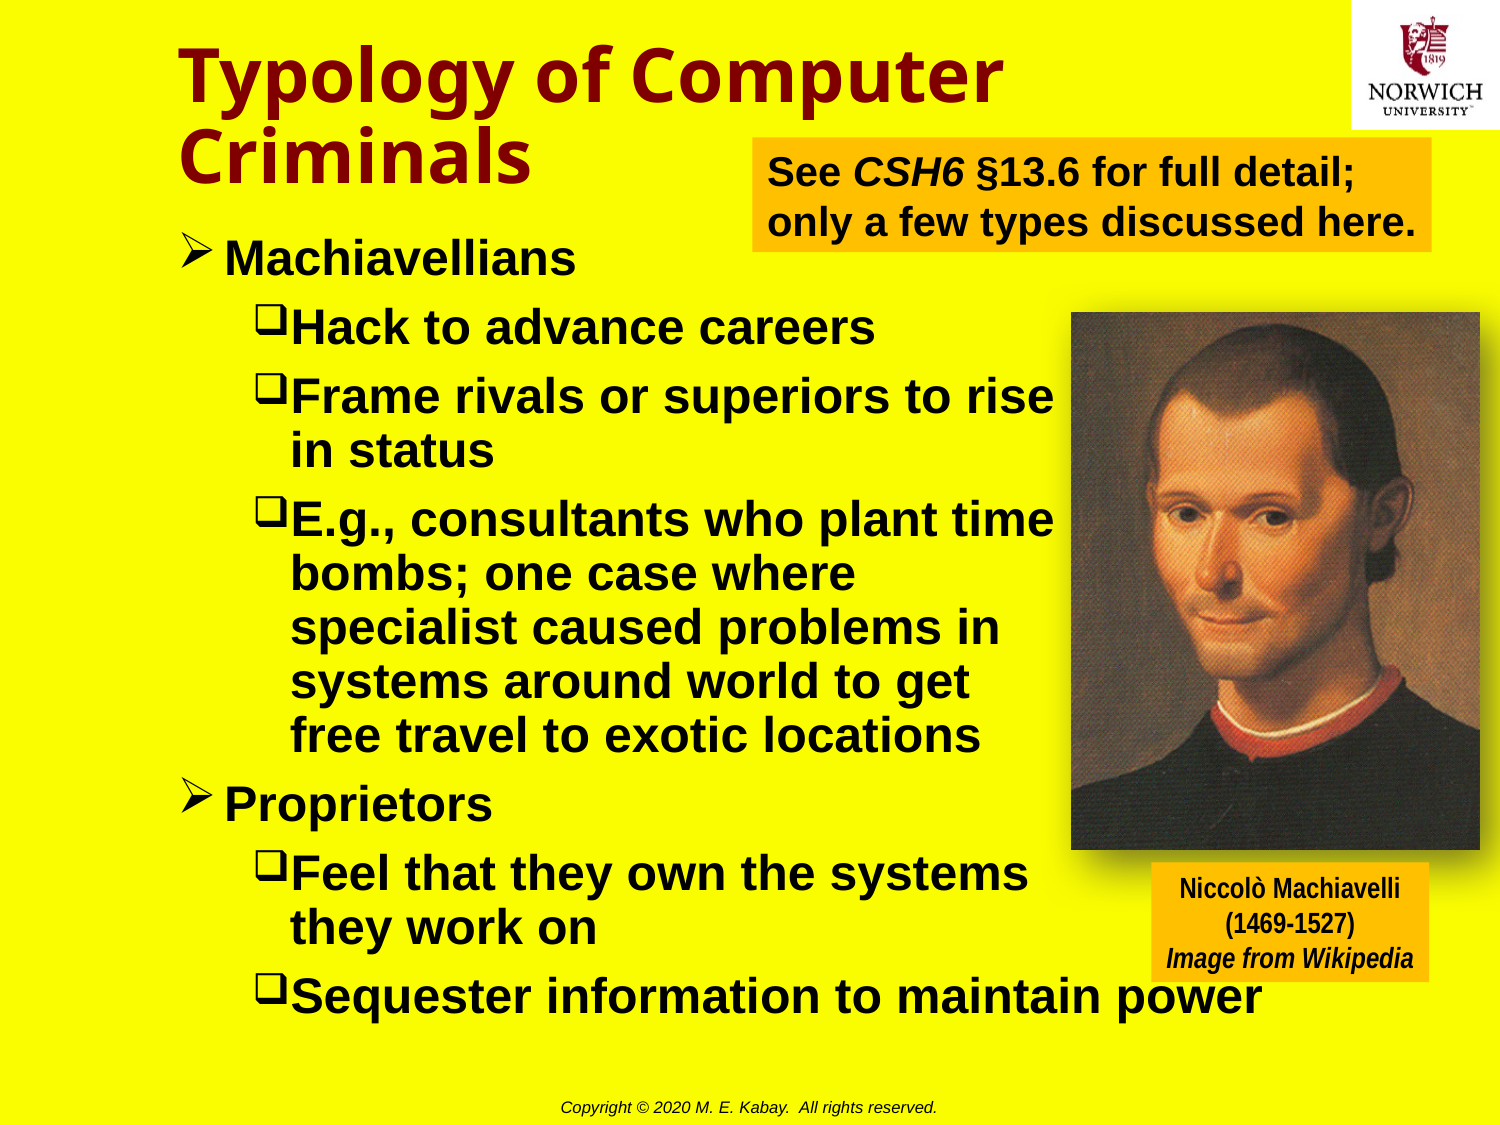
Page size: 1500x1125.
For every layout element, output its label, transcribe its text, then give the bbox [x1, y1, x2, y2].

title Typology of Computer Criminals [161, 24, 1339, 213]
list Machiavellians Hack to advance careers Frame rivals or superiors to rise in status E.g., consultants who plant time bombs; one case where specialist caused problems in systems around world to get free travel to exotic locations Proprietors Feel that they own the systems they work on Sequester information to maintain power [161, 224, 1451, 1038]
text_box Niccolò Machiavelli (1469-1527) Image from Wikipedia [1151, 862, 1430, 983]
text_box See CSH6 §13.6 for full detail; only a few types discussed here. [752, 137, 1432, 253]
picture [1071, 312, 1480, 851]
picture [1351, 0, 1500, 130]
